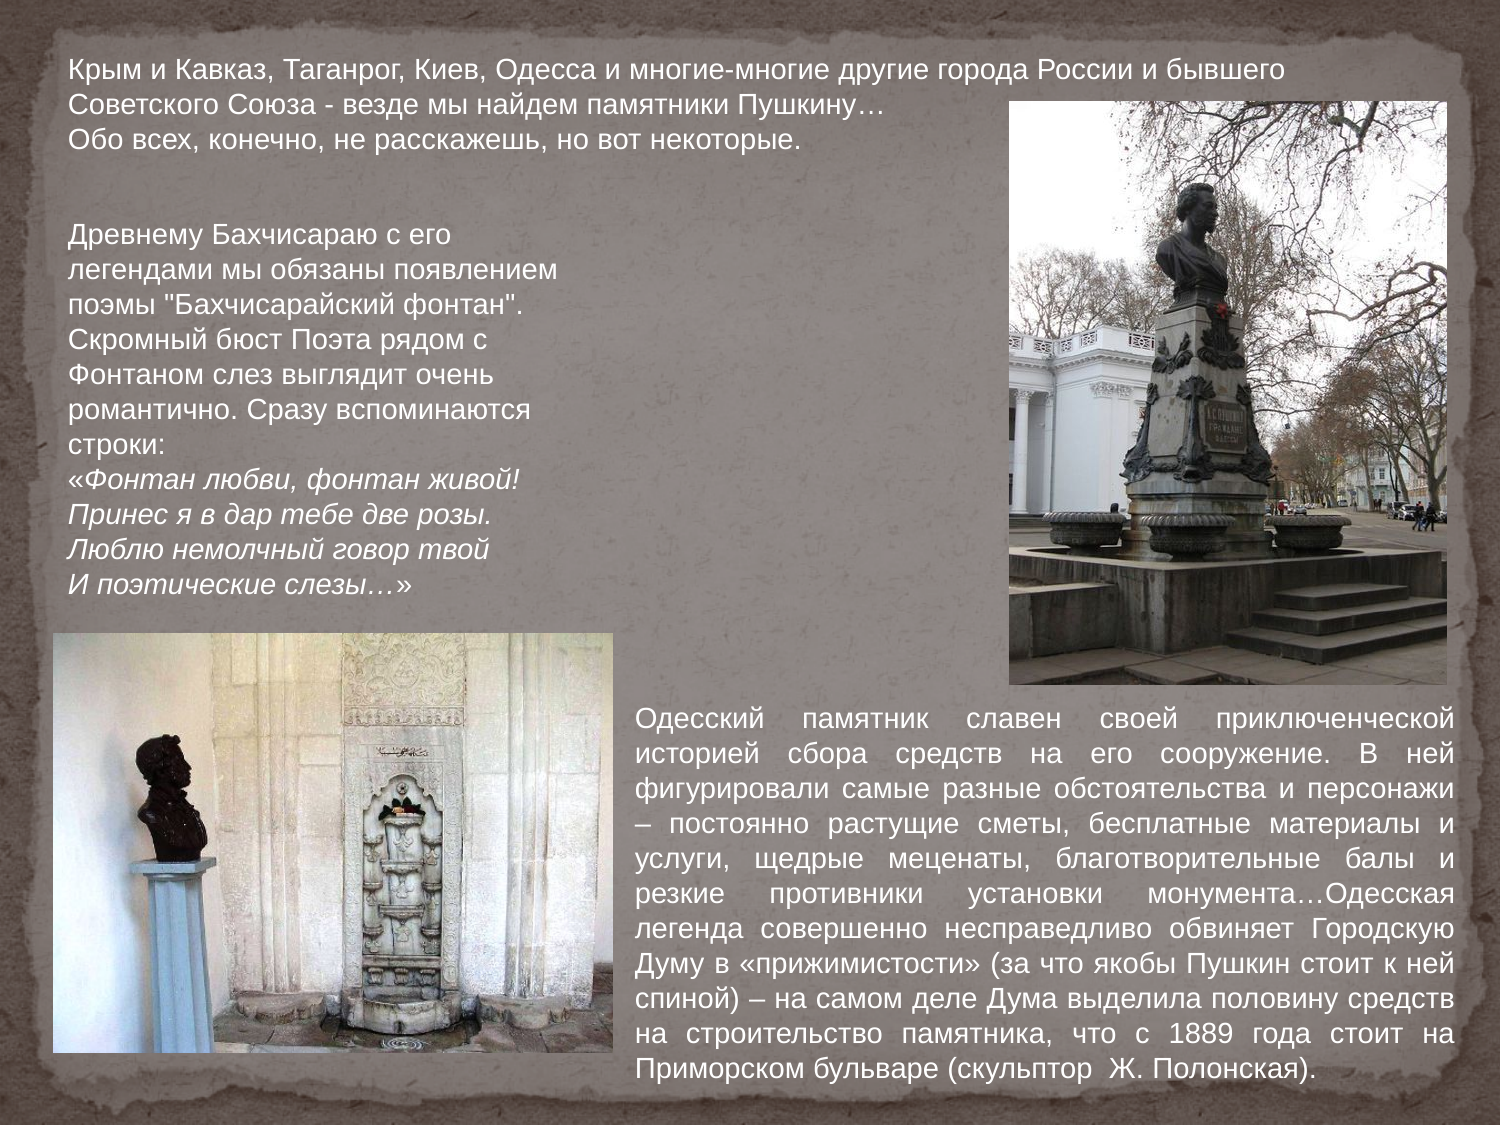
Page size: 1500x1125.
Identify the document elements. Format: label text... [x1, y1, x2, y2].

text_box Древнему Бахчисараю с его легендами мы обязаны появлением поэмы "Бахчисарайский фонтан". Скромный бюст Поэта рядом с Фонтаном слез выглядит очень романтично. Сразу вспоминаются строки: «Фонтан любви, фонтан живой! Принес я в дар тебе две розы. Люблю немолчный говор твой И поэтические слезы…» [53, 207, 609, 608]
text_box Крым и Кавказ, Таганрог, Киев, Одесса и многие-многие другие города России и бывшего Советского Союза - везде мы найдем памятники Пушкину… Обо всех, конечно, не расскажешь, но вот некоторые. [53, 42, 1459, 163]
text_box Одесский памятник славен своей приключенческой историей сбора средств на его сооружение. В ней фигурировали самые разные обстоятельства и персонажи – постоянно растущие сметы, бесплатные материалы и услуги, щедрые меценаты, благотворительные балы и резкие противники установки монумента…Одесская легенда совершенно несправедливо обвиняет Городскую Думу в «прижимистости» (за что якобы Пушкин стоит к ней спиной) – на самом деле Дума выделила половину средств на строительство памятника, что с 1889 года стоит на Приморском бульваре (скульптор Ж. Полонская). [620, 692, 1471, 1092]
picture [52, 632, 613, 1053]
picture [1009, 101, 1448, 685]
